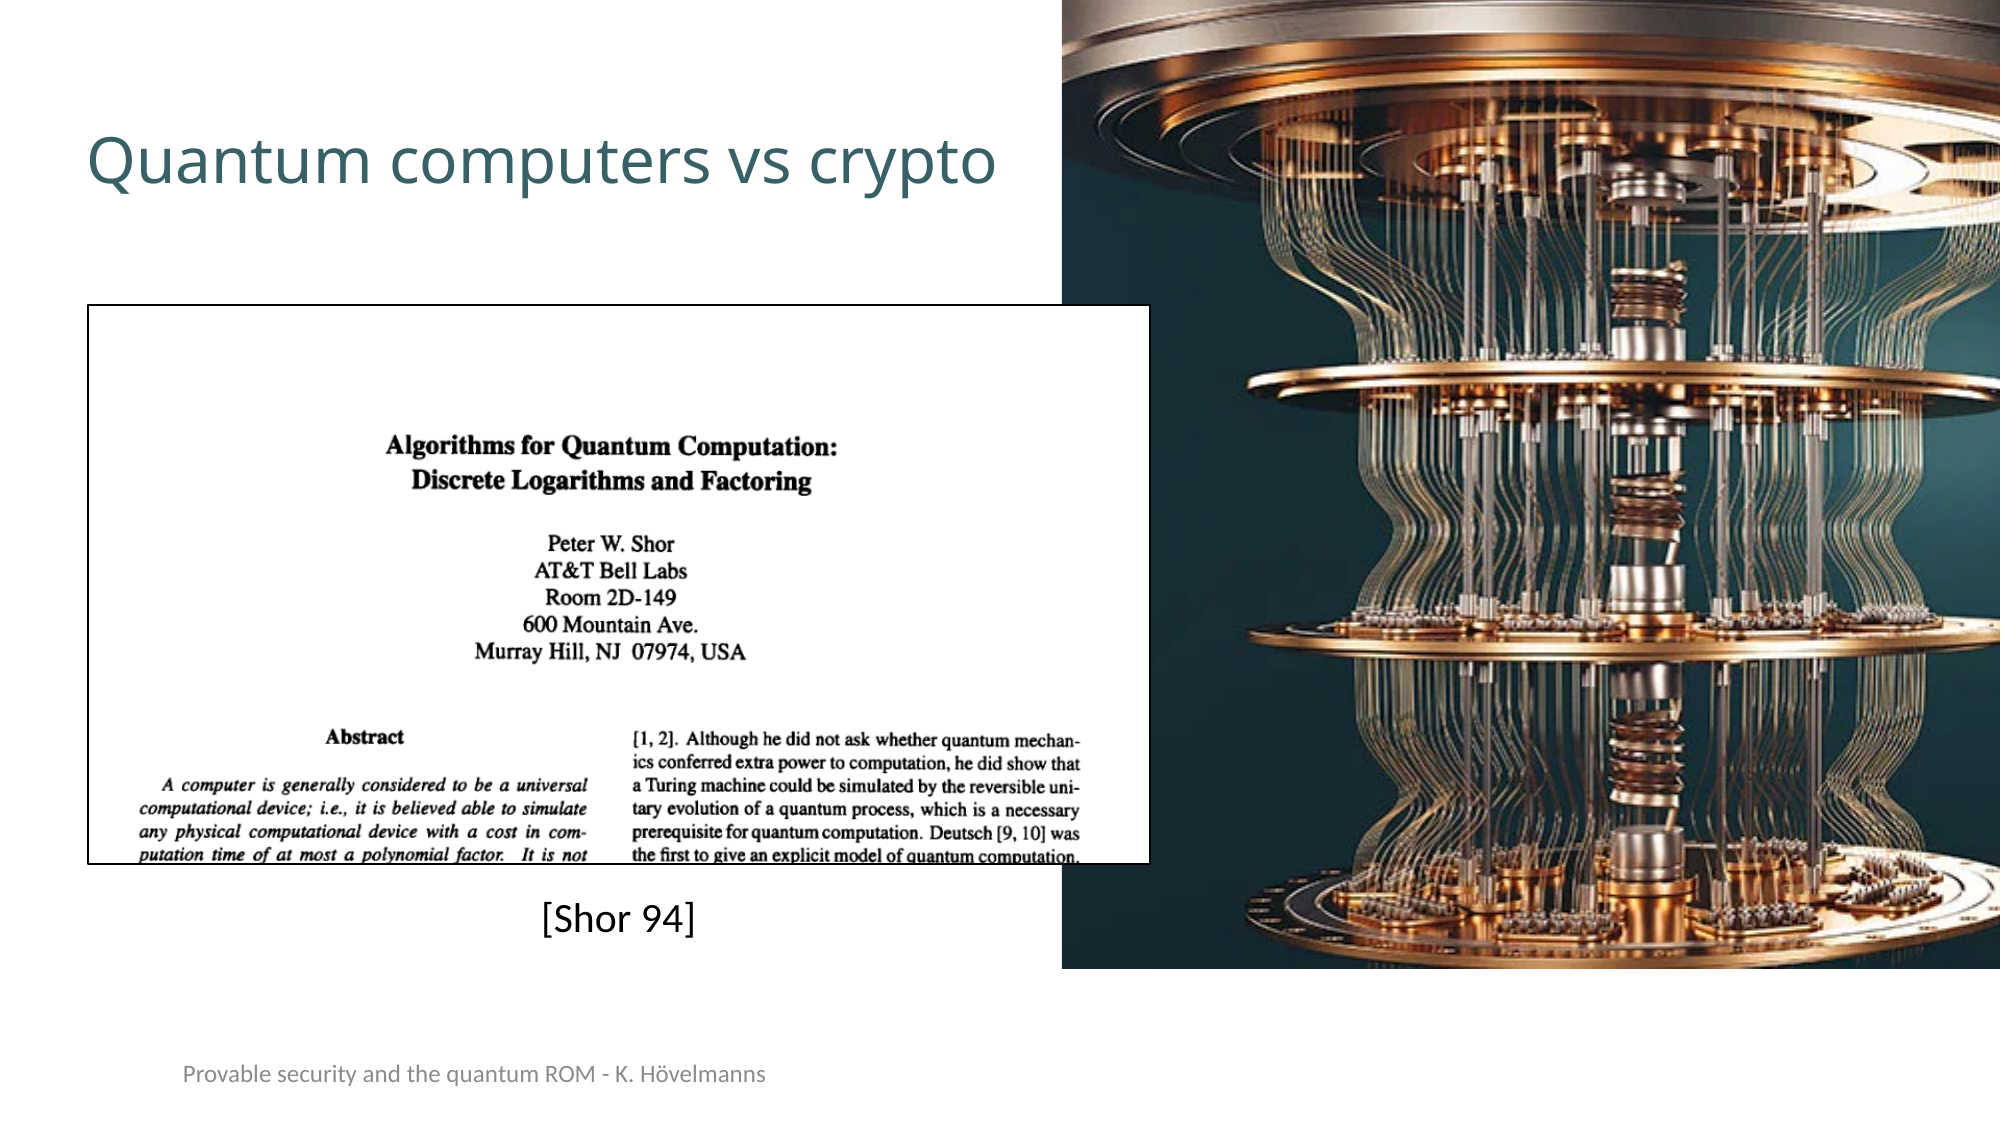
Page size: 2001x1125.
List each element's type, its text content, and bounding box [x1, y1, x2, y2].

text_box [Shor 94] [88, 882, 1061, 948]
picture [88, 0, 2000, 969]
title Quantum computers vs crypto [71, 85, 1061, 232]
footer Provable security and the quantum ROM - K. Hövelmanns [137, 1042, 813, 1103]
